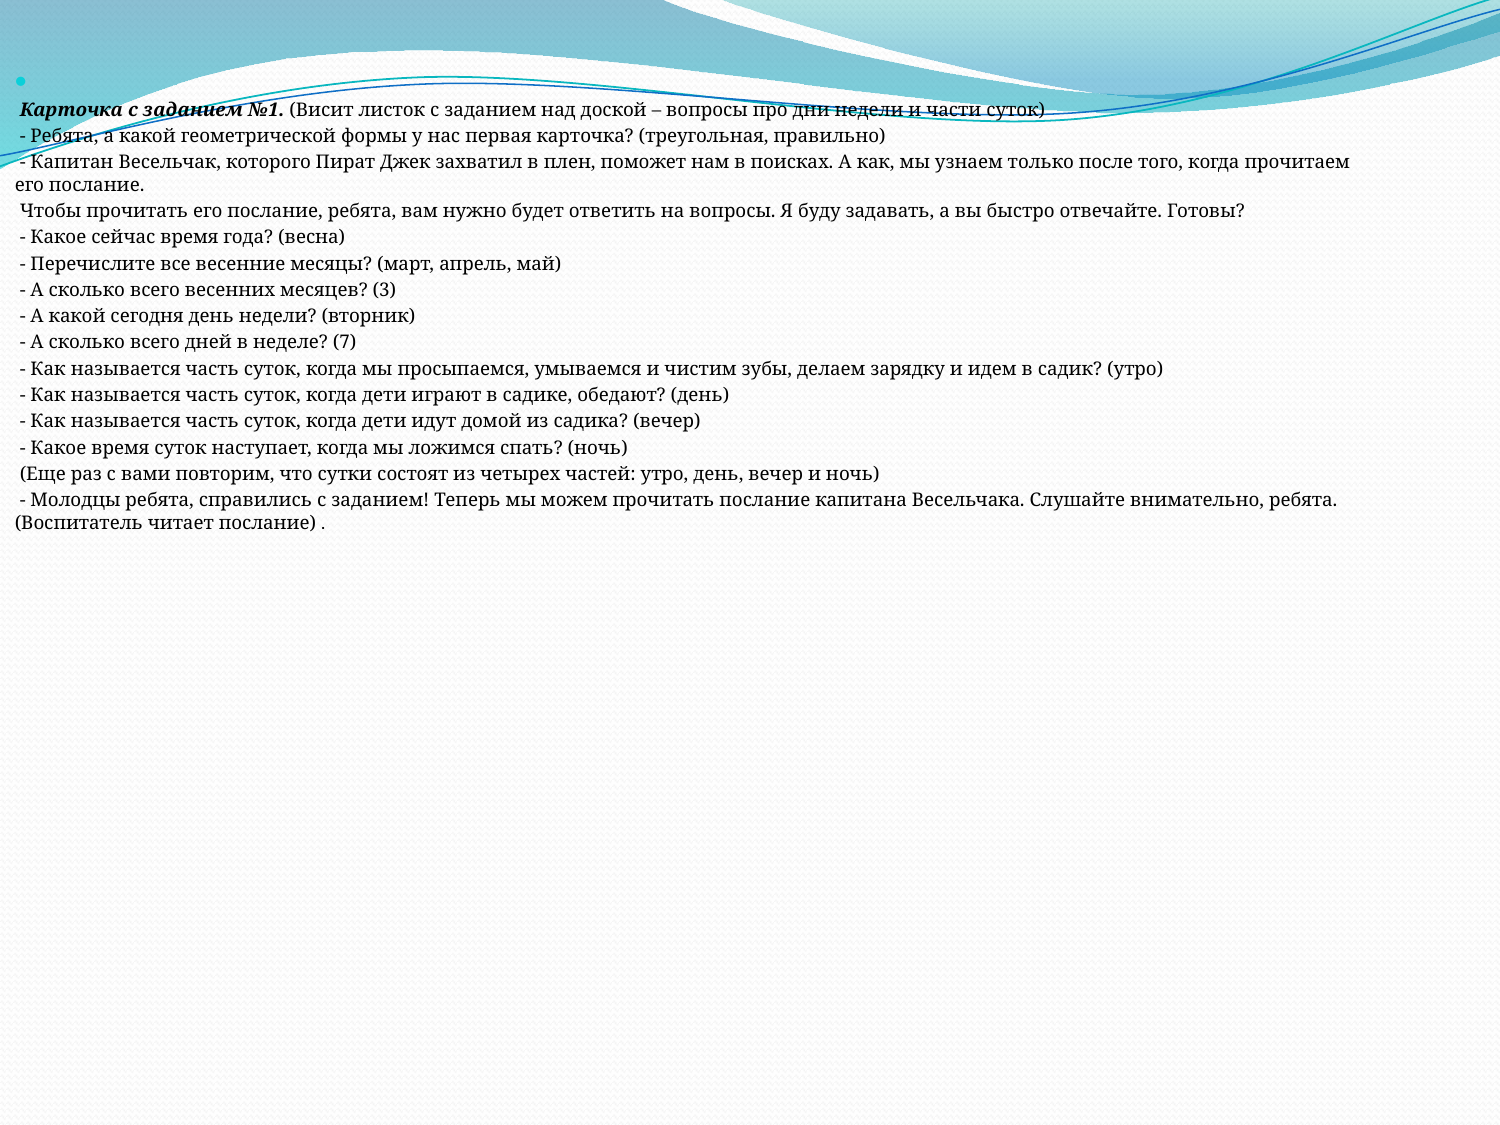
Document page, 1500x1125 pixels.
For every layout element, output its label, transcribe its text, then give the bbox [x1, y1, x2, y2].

list Карточка с заданием №1. (Висит листок с заданием над доской – вопросы про дни недели и части суток) - Ребята, а какой геометрической формы у нас первая карточка? (треугольная, правильно) - Капитан Весельчак, которого Пират Джек захватил в плен, поможет нам в поисках. А как, мы узнаем только после того, когда прочитаем его послание. Чтобы прочитать его послание, ребята, вам нужно будет ответить на вопросы. Я буду задавать, а вы быстро отвечайте. Готовы? - Какое сейчас время года? (весна) - Перечислите все весенние месяцы? (март, апрель, май) - А сколько всего весенних месяцев? (3) - А какой сегодня день недели? (вторник) - А сколько всего дней в неделе? (7) - Как называется часть суток, когда мы просыпаемся, умываемся и чистим зубы, делаем зарядку и идем в садик? (утро) - Как называется часть суток, когда дети играют в садике, обедают? (день) - Как называется часть суток, когда дети идут домой из садика? (вечер) - Какое время суток наступает, когда мы ложимся спать? (ночь) (Еще раз с вами повторим, что сутки состоят из четырех частей: утро, день, вечер и ночь) - Молодцы ребята, справились с заданием! Теперь мы можем прочитать послание капитана Весельчака. Слушайте внимательно, ребята. (Воспитатель читает послание) . [0, 66, 1394, 1047]
